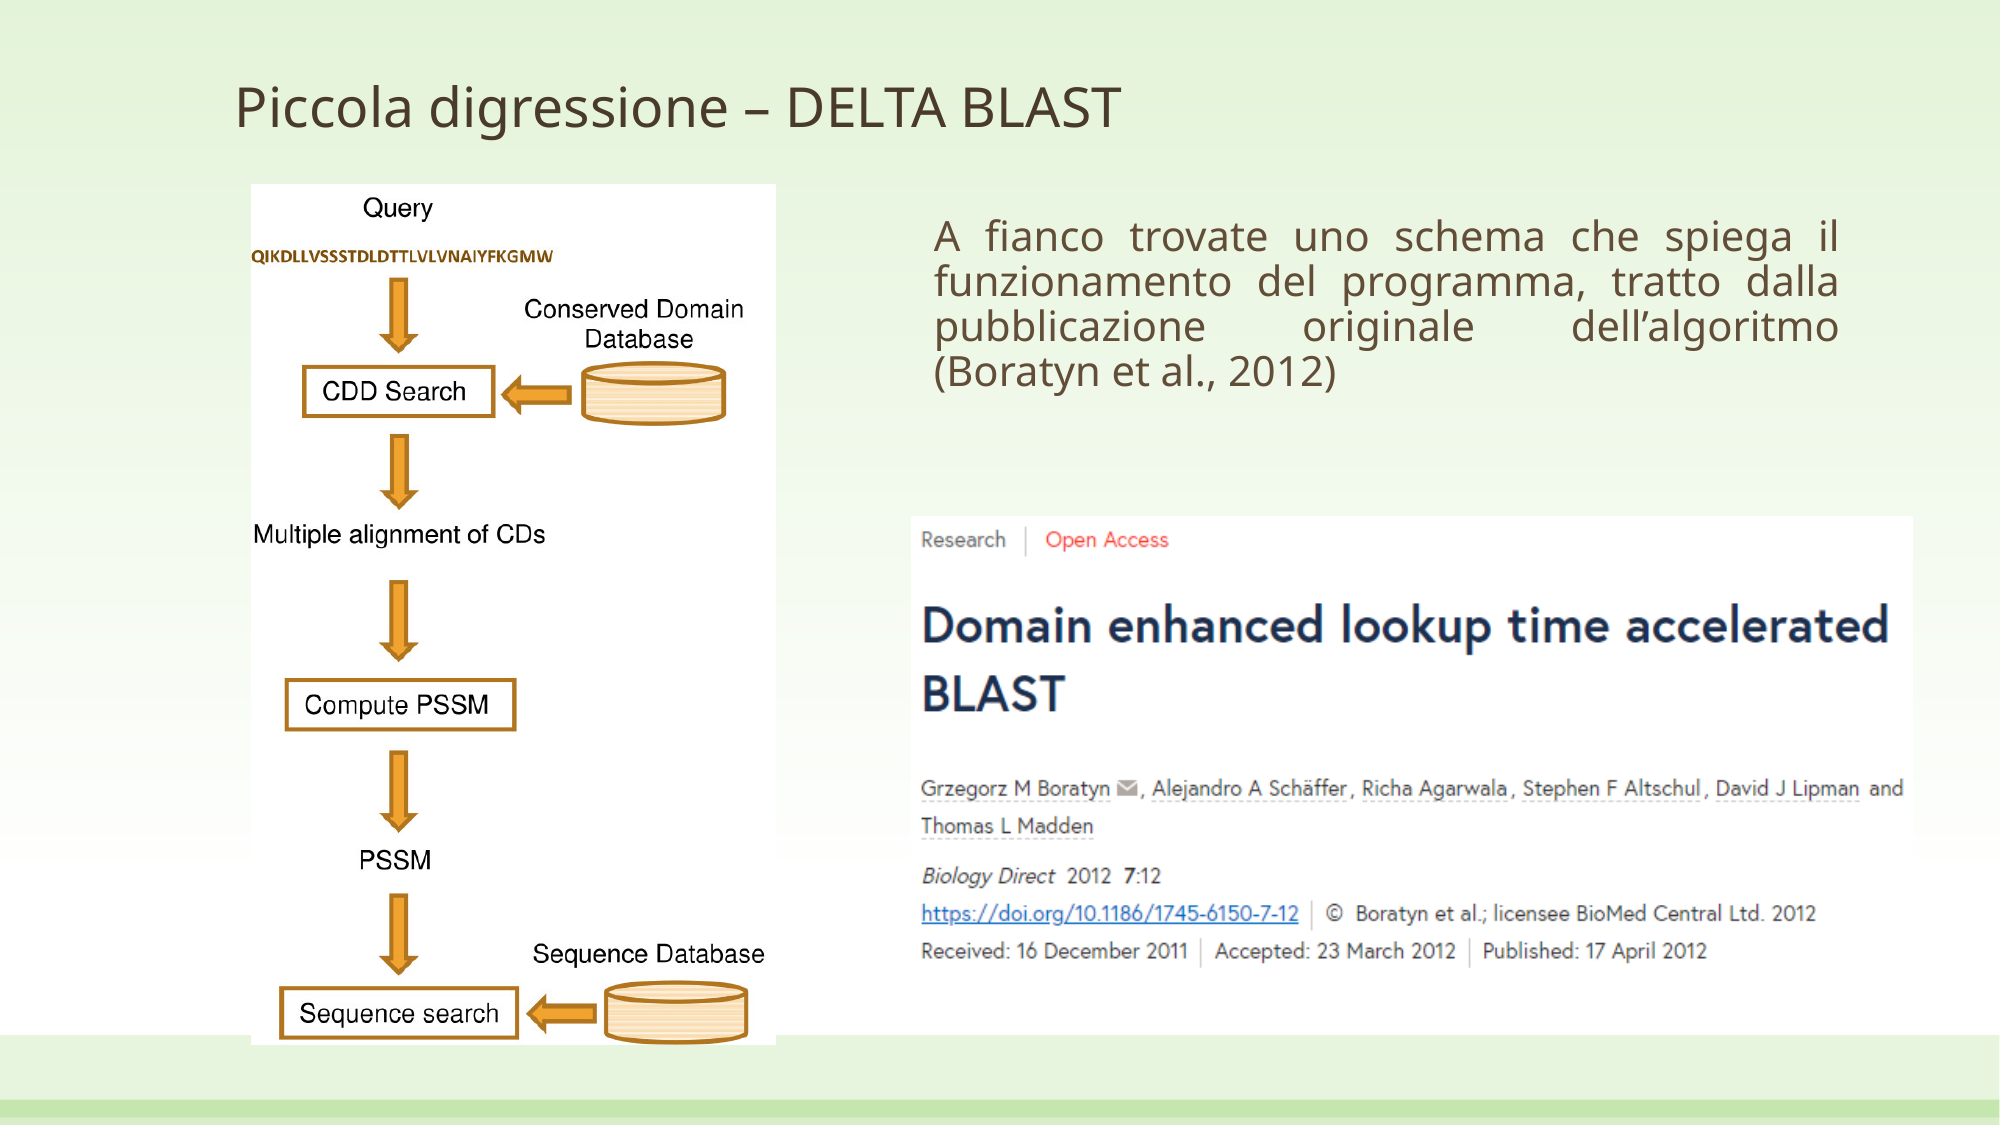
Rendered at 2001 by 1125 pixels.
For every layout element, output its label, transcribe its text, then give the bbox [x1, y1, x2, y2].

list A fianco trovate uno schema che spiega il funzionamento del programma, tratto dalla pubblicazione originale dell’algoritmo (Boratyn et al., 2012) [911, 207, 1856, 516]
picture [911, 516, 1913, 1001]
picture [251, 184, 776, 1045]
title Piccola digressione – DELTA BLAST [219, 71, 1780, 147]
